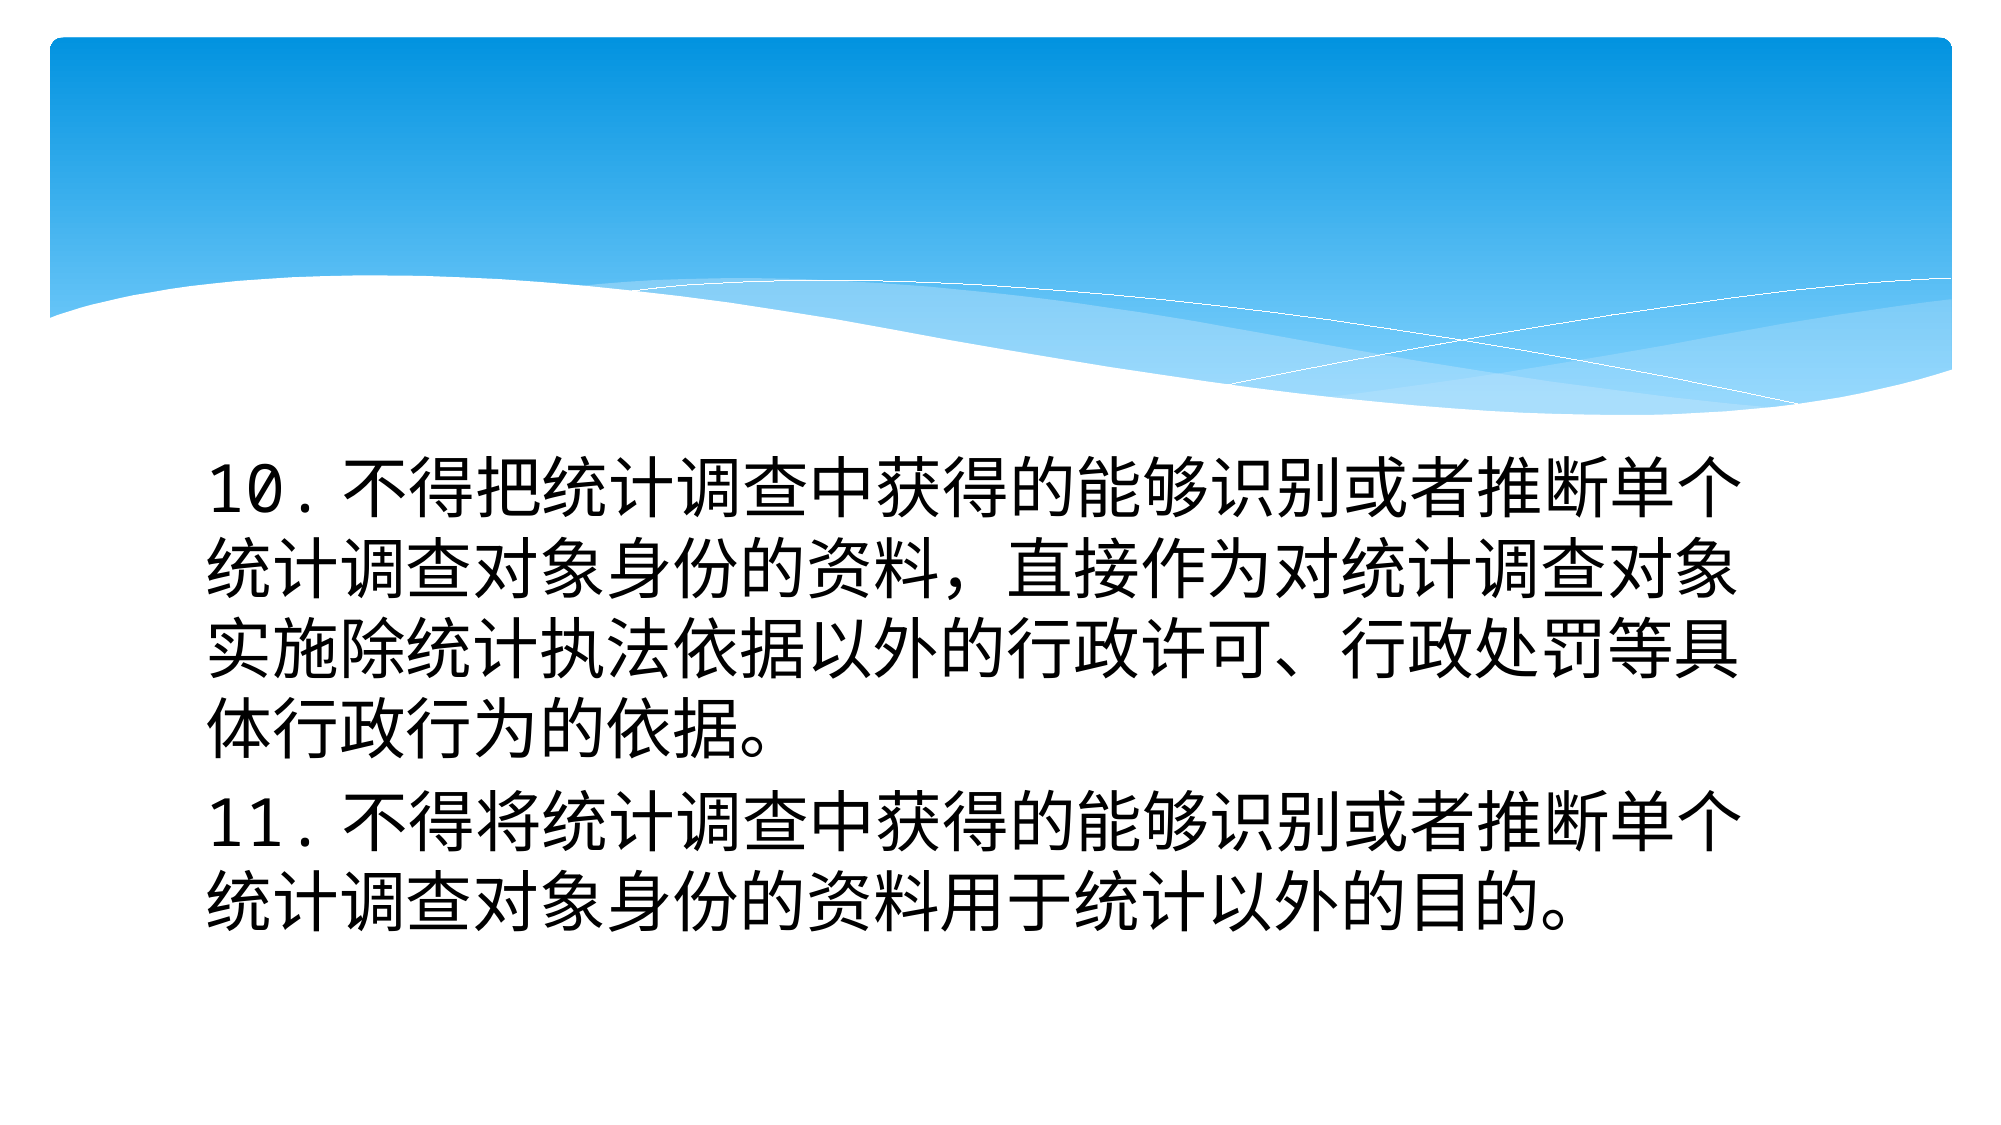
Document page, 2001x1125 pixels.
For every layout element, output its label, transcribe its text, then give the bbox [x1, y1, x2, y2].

list 10.不得把统计调查中获得的能够识别或者推断单个统计调查对象身份的资料，直接作为对统计调查对象实施除统计执法依据以外的行政许可、行政处罚等具体行政行为的依据。 11.不得将统计调查中获得的能够识别或者推断单个统计调查对象身份的资料用于统计以外的目的。 [190, 438, 1812, 1006]
